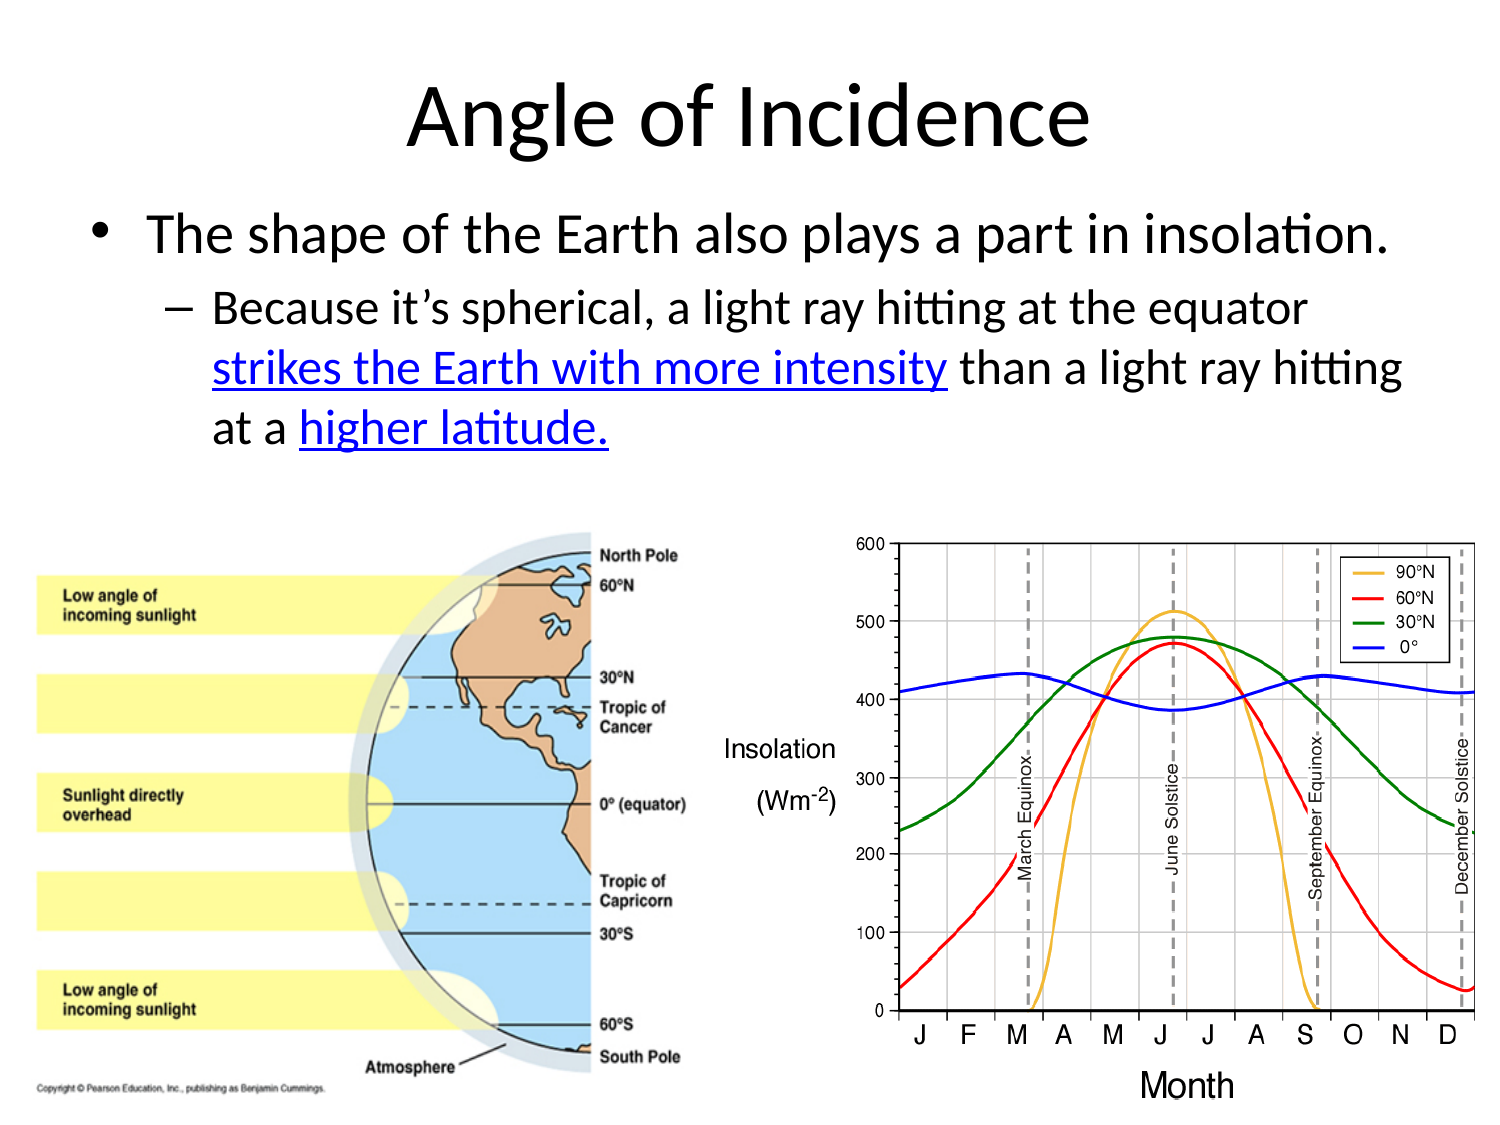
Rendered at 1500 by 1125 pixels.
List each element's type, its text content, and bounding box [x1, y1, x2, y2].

title Angle of Incidence [75, 45, 1425, 175]
picture [30, 524, 694, 1101]
picture [726, 537, 1476, 1101]
list The shape of the Earth also plays a part in insolation. Because it’s spherical, a light ray hitting at the equator strikes the Earth with more intensity than a light ray hitting at a higher latitude. [75, 187, 1425, 1005]
